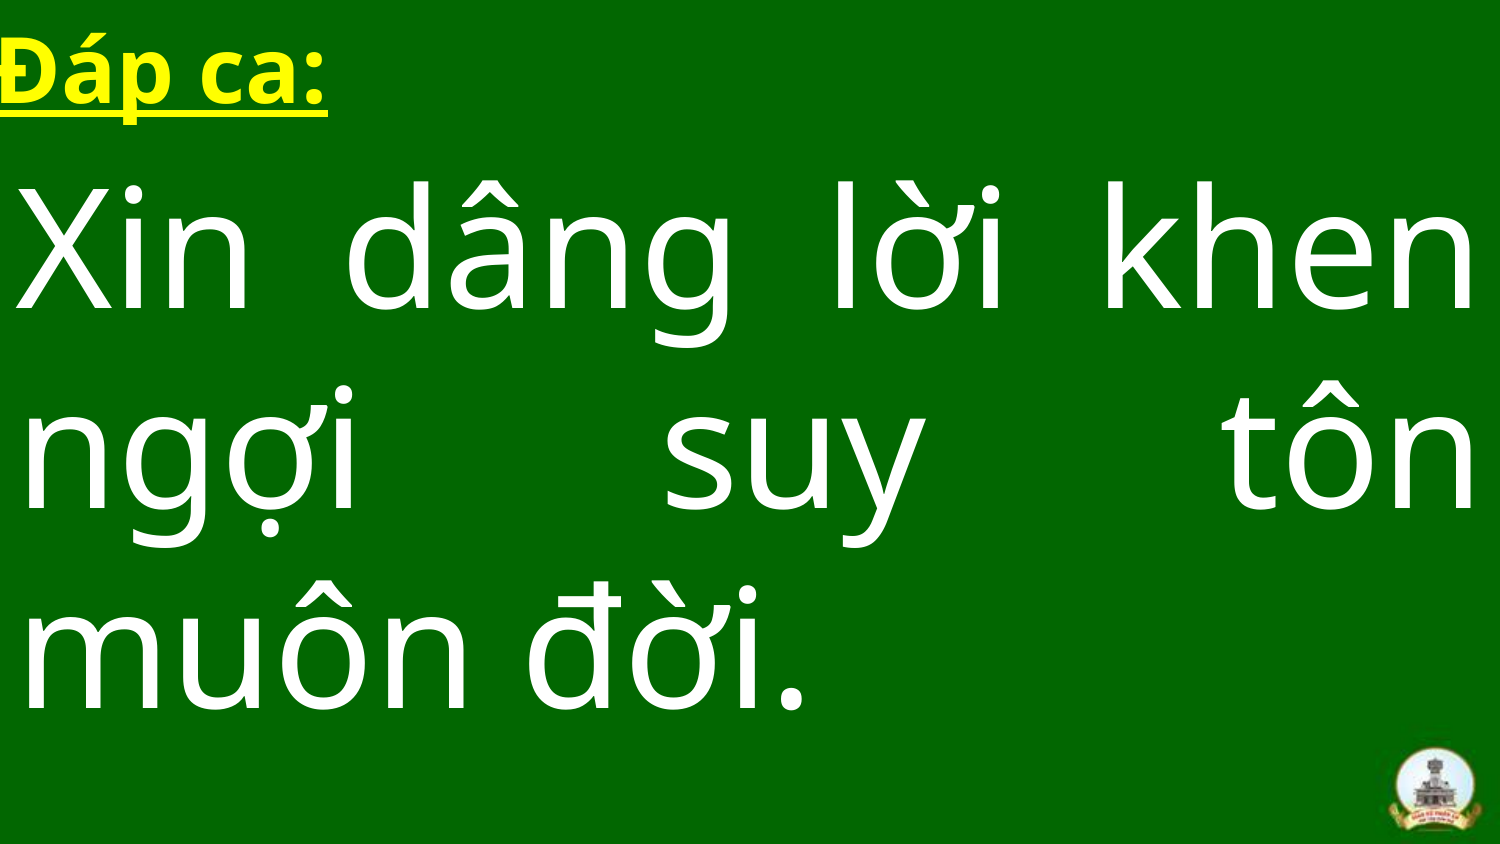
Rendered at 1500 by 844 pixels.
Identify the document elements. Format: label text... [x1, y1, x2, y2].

text_box Đáp ca: [0, 4, 343, 129]
subtitle Xin dâng lời khen ngợi suy tôn muôn đời. [0, 134, 1500, 844]
picture [0, 0, 1500, 134]
